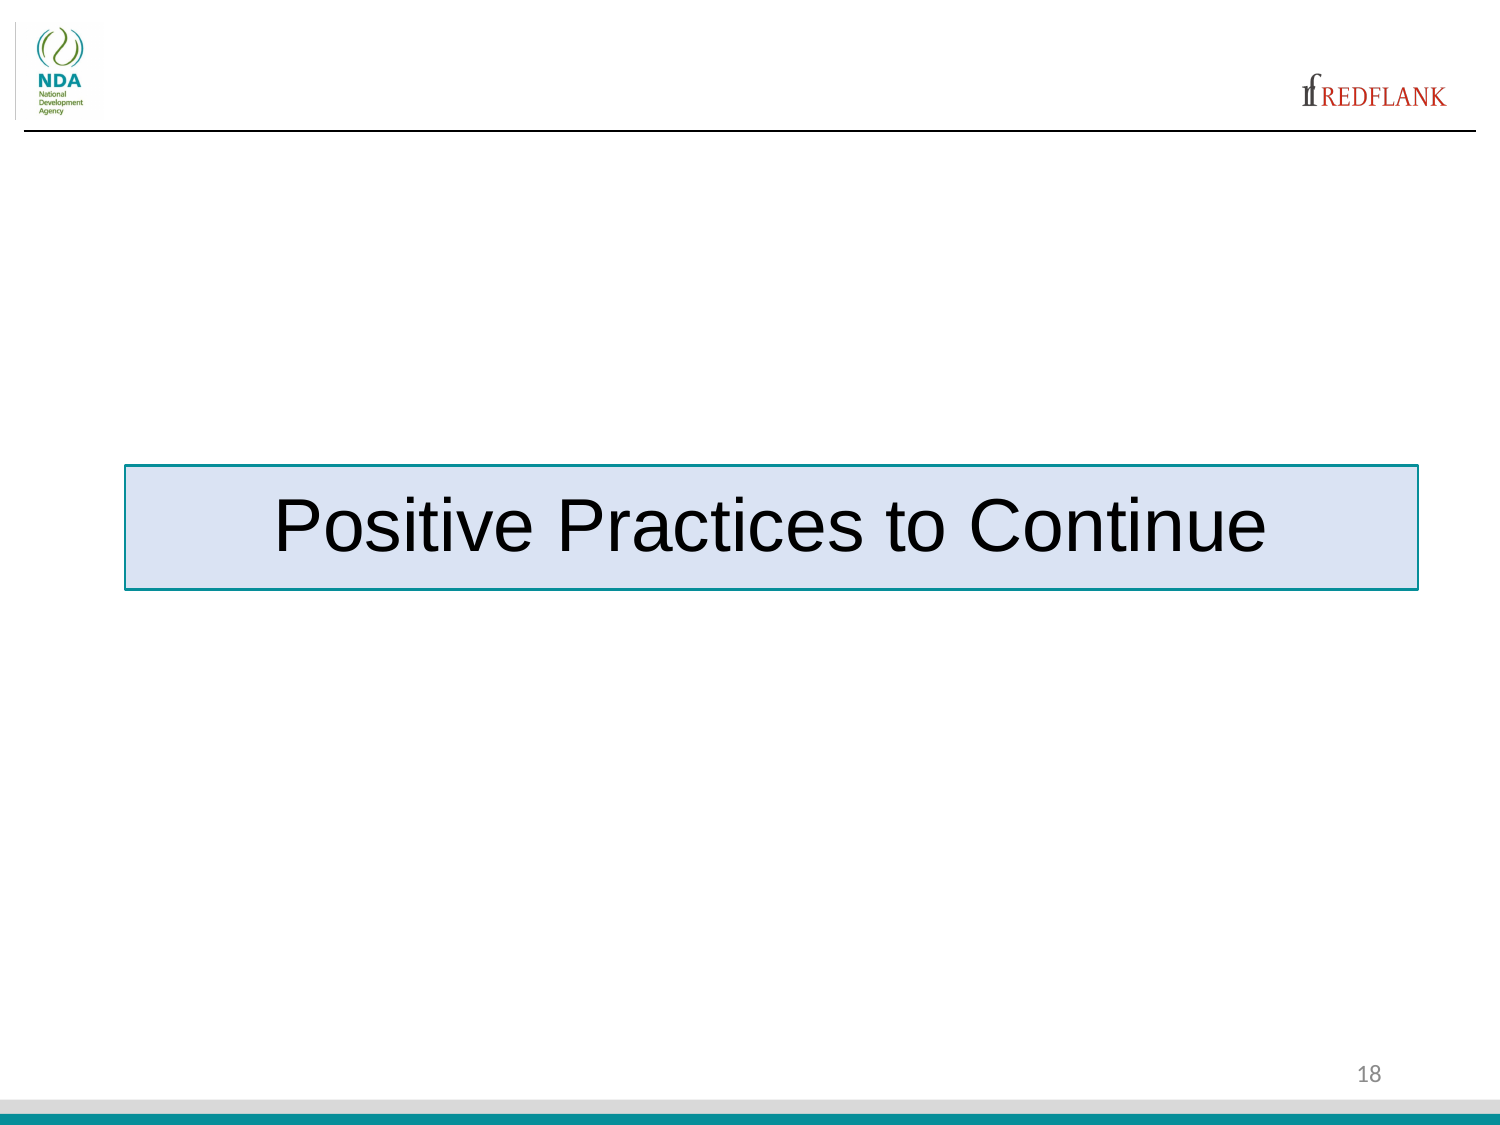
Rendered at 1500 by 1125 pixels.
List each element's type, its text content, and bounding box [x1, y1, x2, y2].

picture [15, 22, 104, 120]
slide_number 18 [1059, 1042, 1397, 1103]
picture [1285, 59, 1463, 120]
title Positive Practices to Continue [124, 465, 1419, 590]
